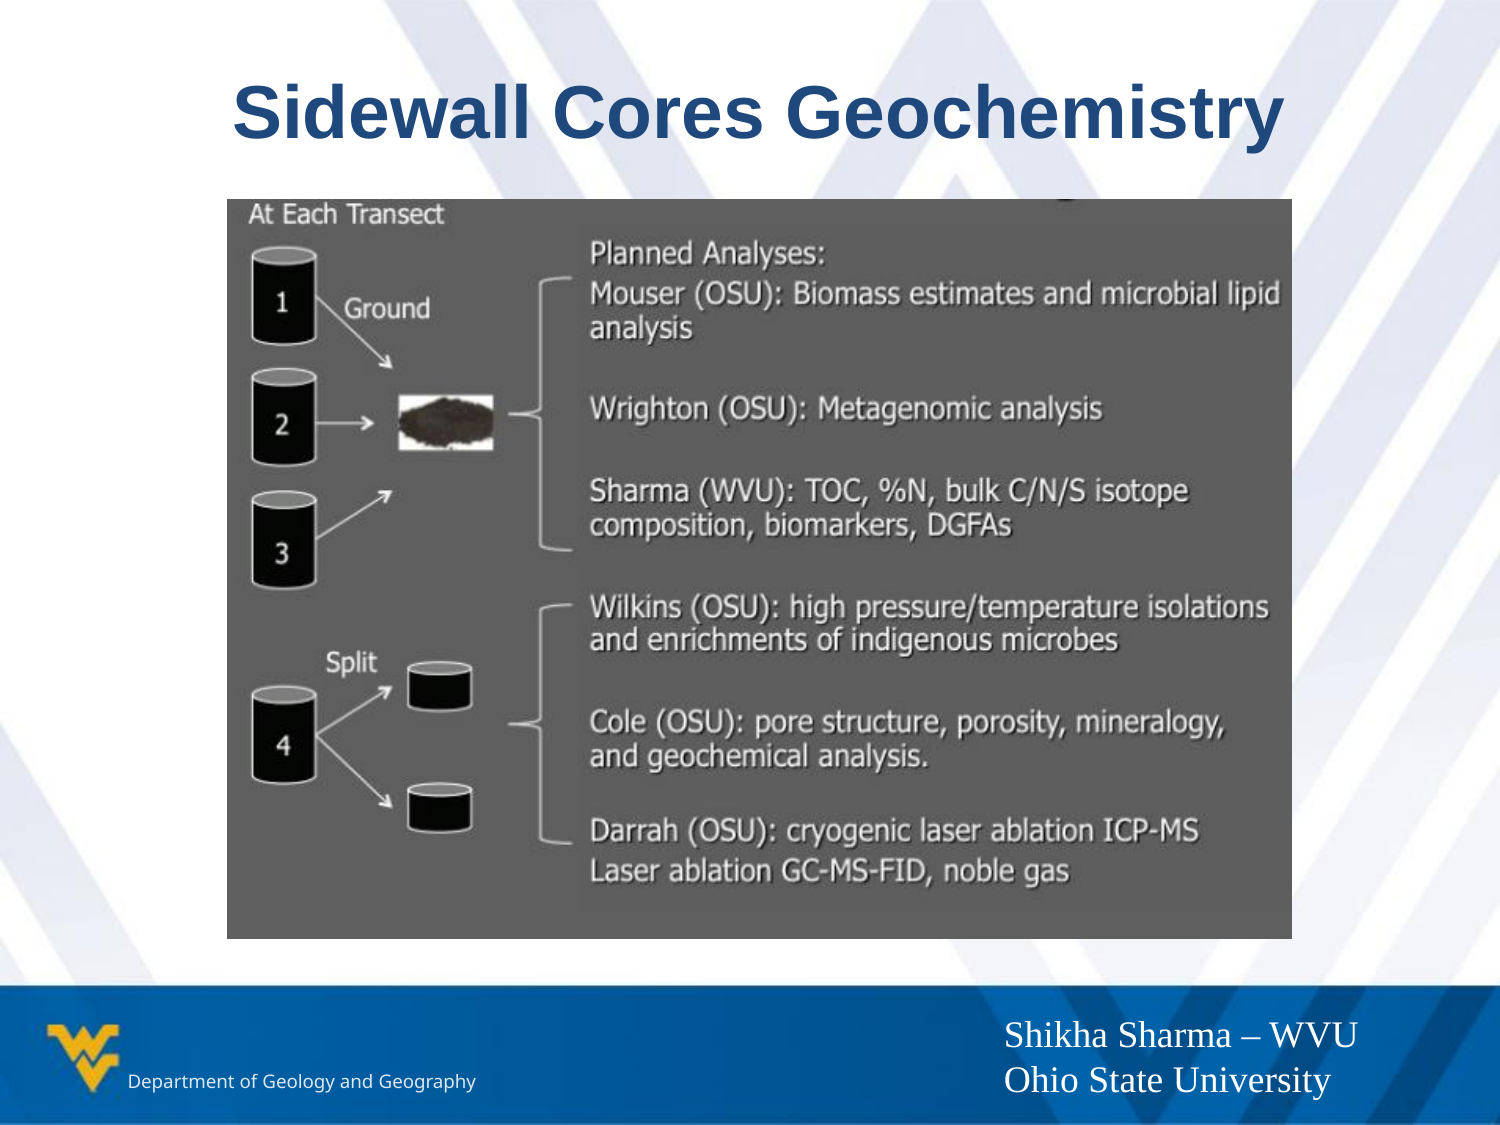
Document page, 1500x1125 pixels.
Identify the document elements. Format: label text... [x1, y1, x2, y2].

picture [0, 0, 1500, 1125]
title Sidewall Cores Geochemistry [112, 0, 1407, 218]
text_box Shikha Sharma – WVU Ohio State University [989, 1002, 1374, 1107]
